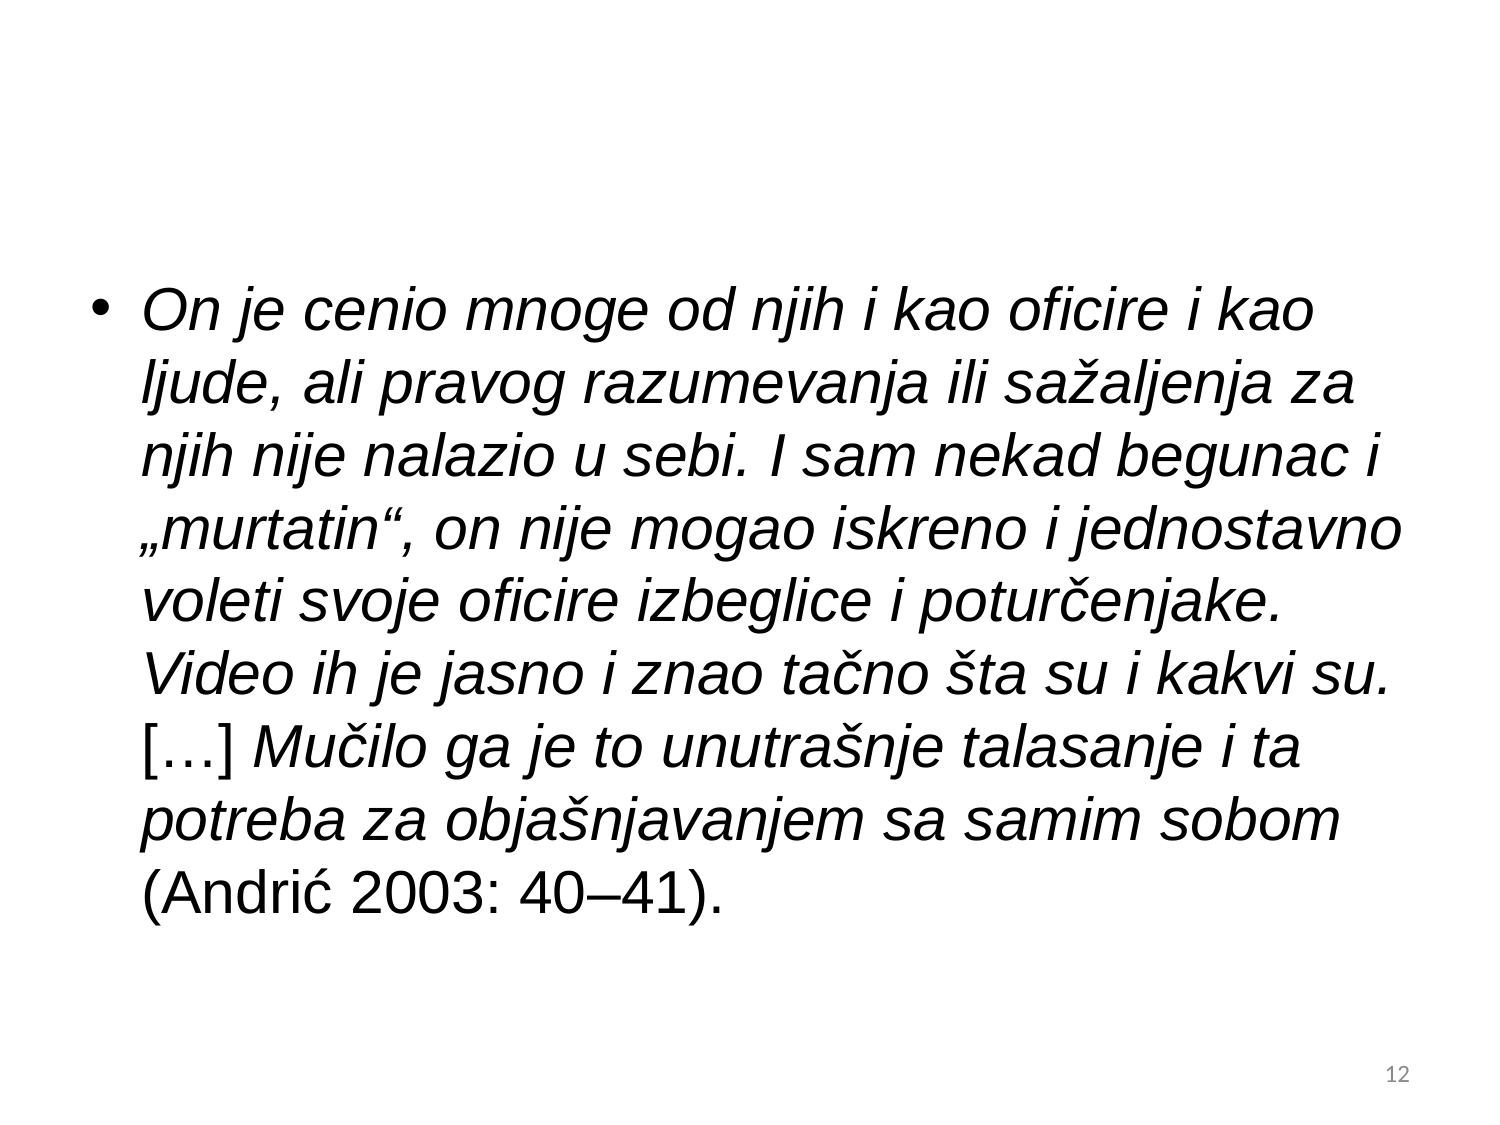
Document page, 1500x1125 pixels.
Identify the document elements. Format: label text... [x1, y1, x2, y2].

list On je cenio mnoge od njih i kao oficire i kao ljude, ali pravog razumevanja ili sažaljenja za njih nije nalazio u sebi. I sam nekad begunac i „murtatin“, on nije mogao iskreno i jednostavno voleti svoje oficire izbeglice i poturčenjake. Video ih je jasno i znao tačno šta su i kakvi su. […] Mučilo ga je to unutrašnje talasanje i ta potreba za objašnjavanjem sa samim sobom (Andrić 2003: 40–41). [75, 262, 1425, 1005]
slide_number 12 [1074, 1042, 1425, 1103]
